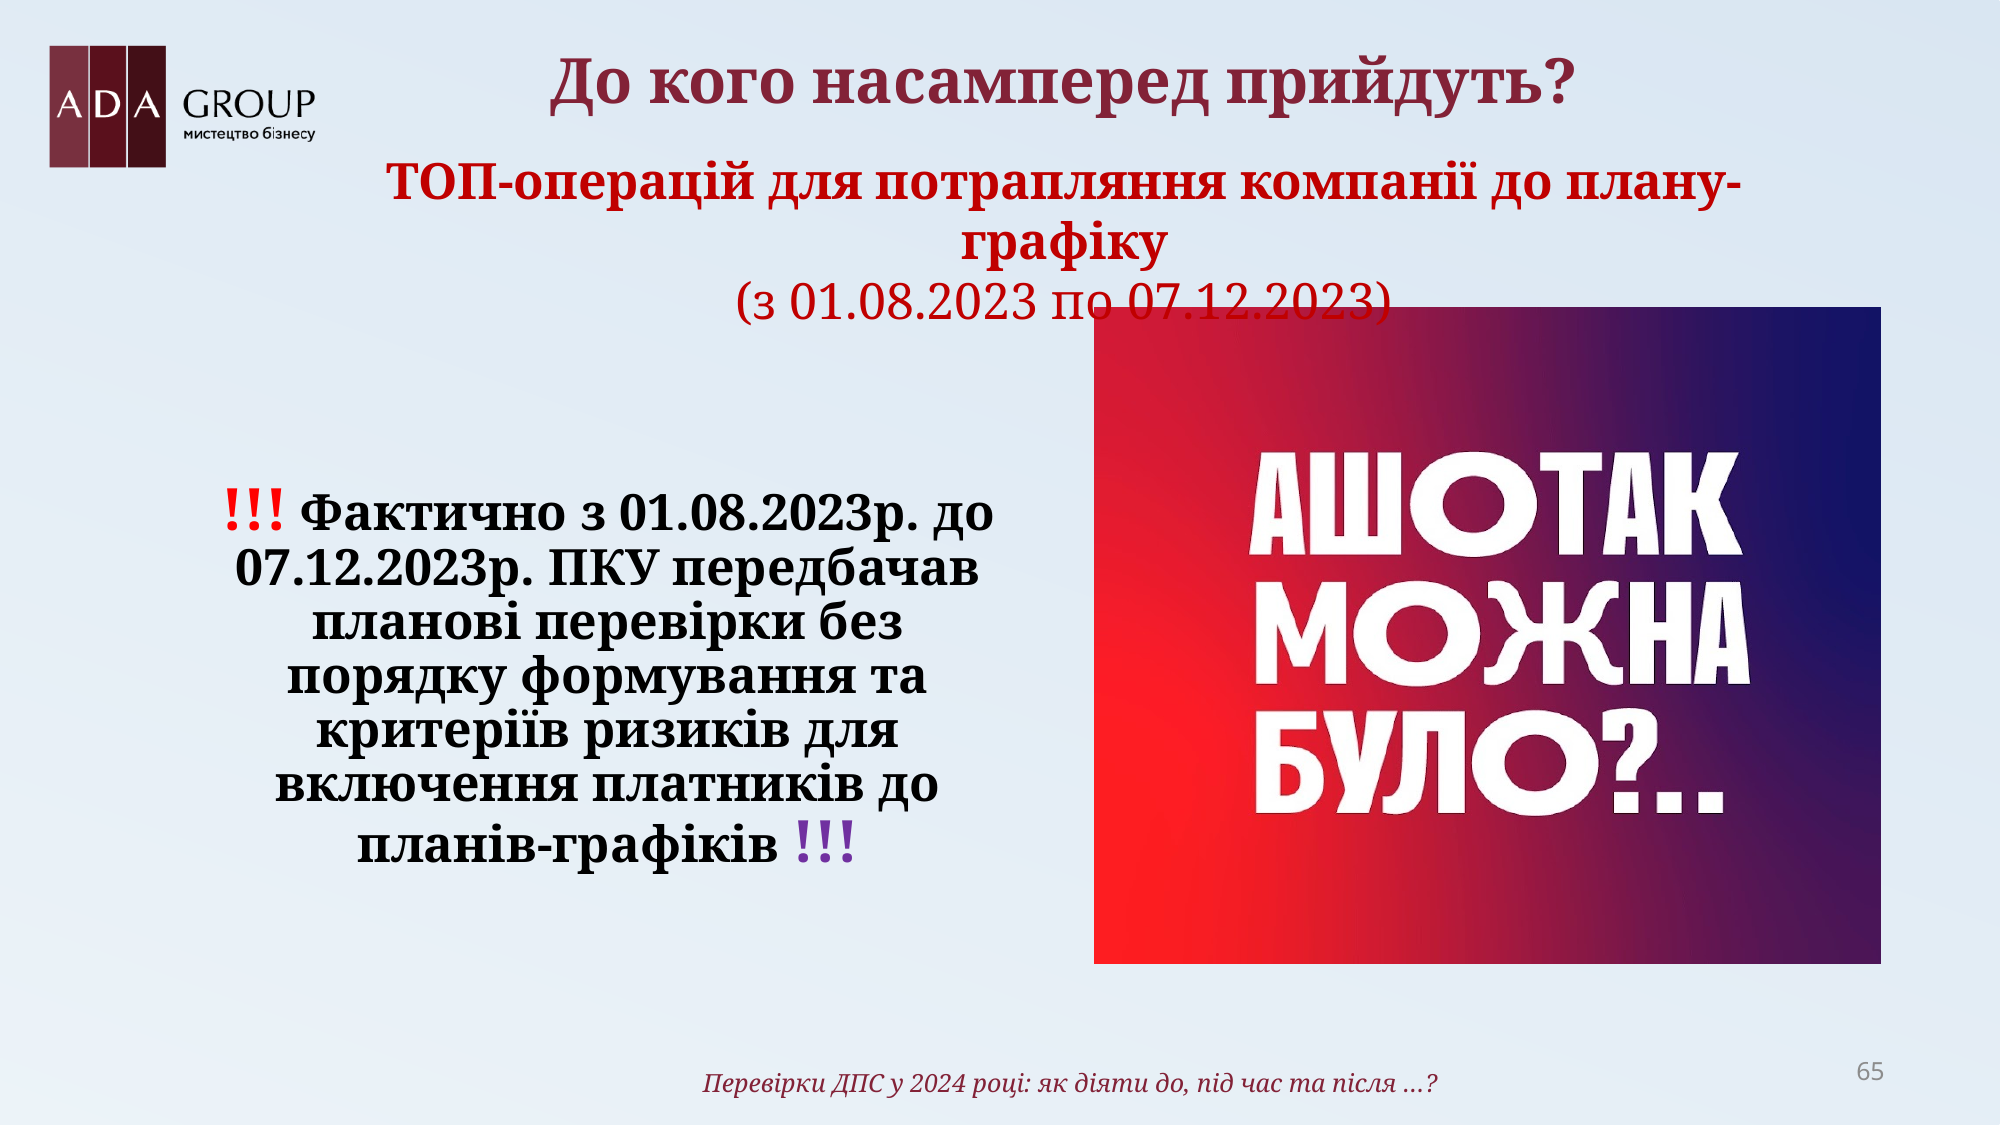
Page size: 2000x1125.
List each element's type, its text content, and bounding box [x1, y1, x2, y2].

list !!! Фактично з 01.08.2023р. до 07.12.2023р. ПКУ передбачав планові перевірки без порядку формування та критеріїв ризиків для включення платників до планів-графіків !!! [181, 308, 1036, 996]
text_box До кого насамперед прийдуть? [343, 33, 1861, 124]
slide_number <номер> [1432, 1042, 1900, 1103]
picture [19, 34, 344, 178]
picture [1093, 307, 1881, 964]
footer Перевірки ДПС у 2024 році: як діяти до, під час та після …? [515, 1058, 1626, 1106]
text_box ТОП-операцій для потрапляння компанії до плану-графіку (з 01.08.2023 по 07.12.2023) [274, 142, 1855, 397]
